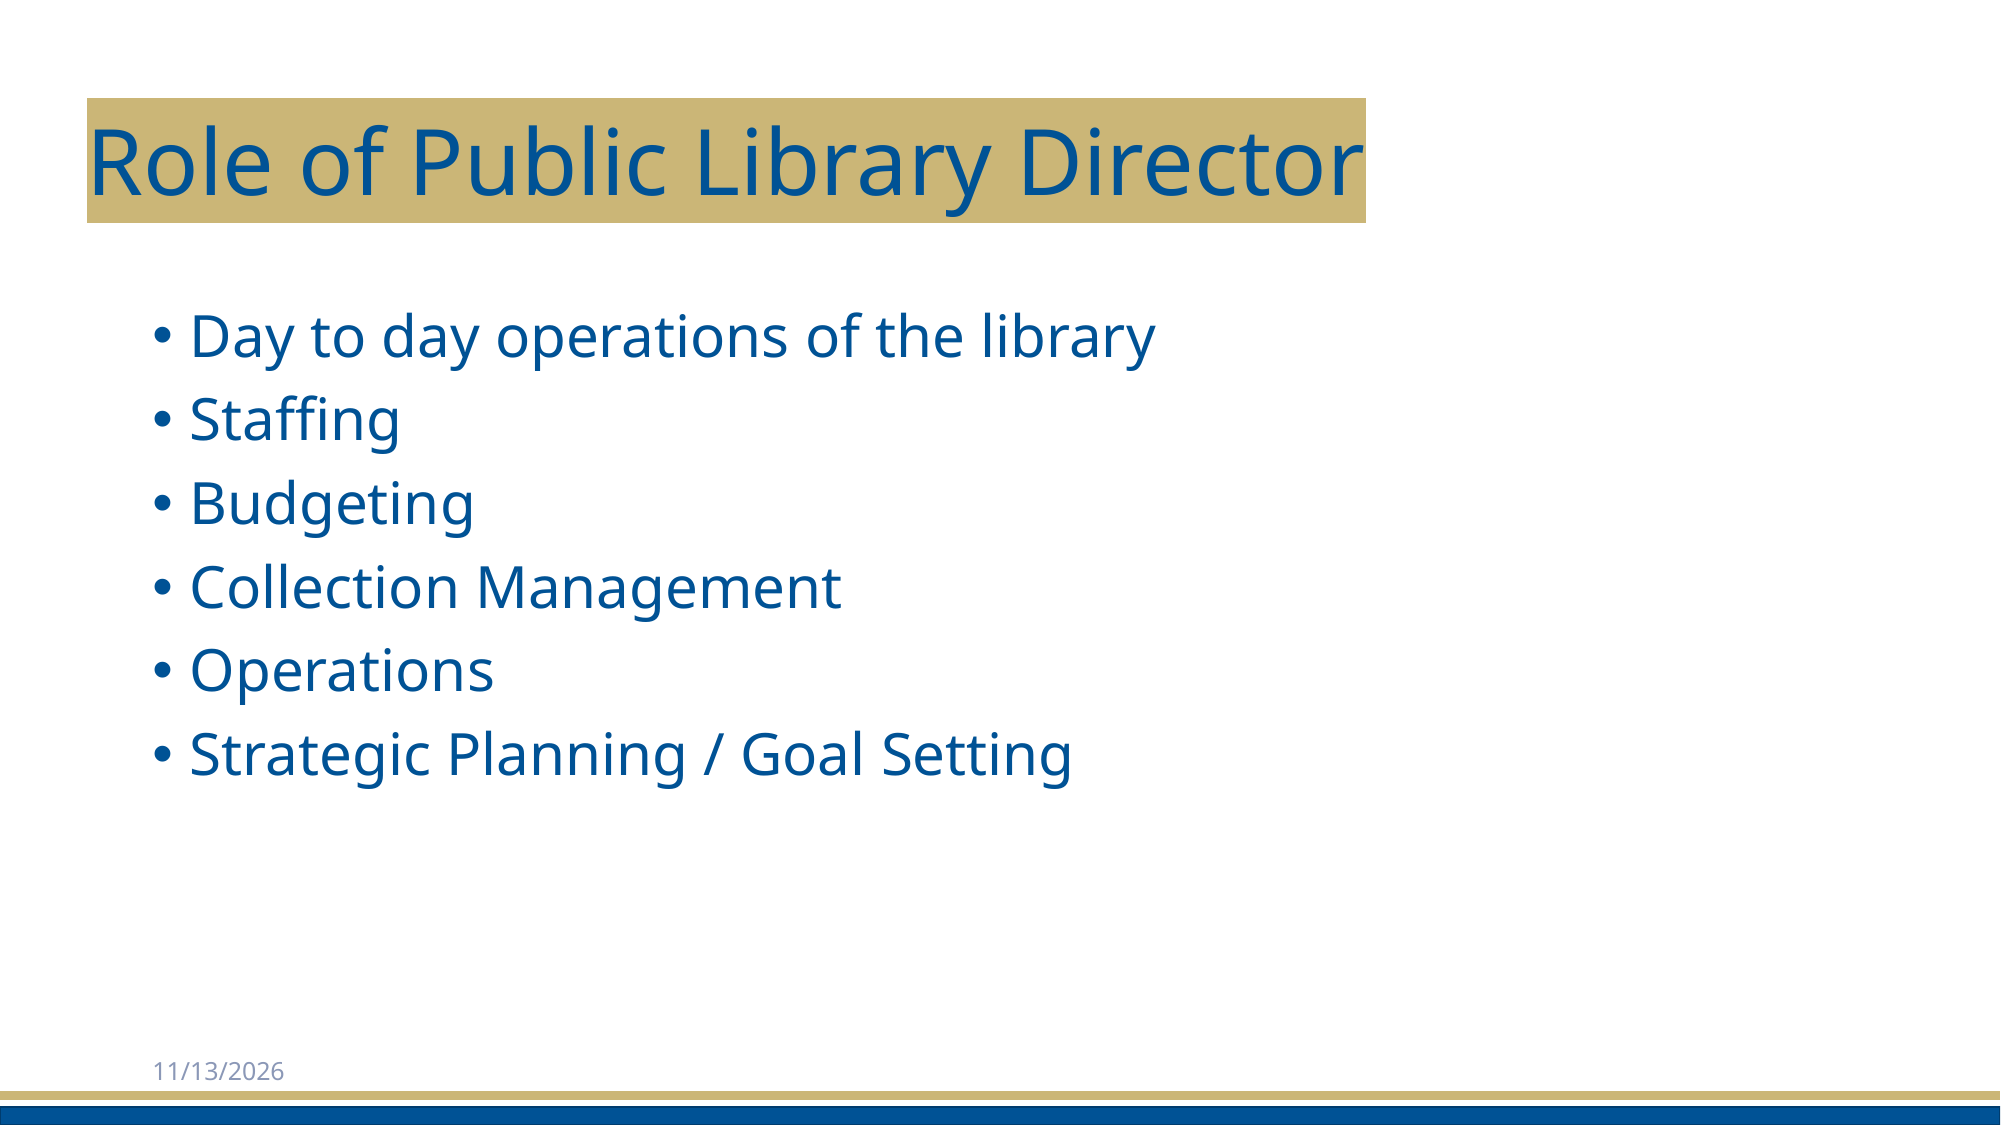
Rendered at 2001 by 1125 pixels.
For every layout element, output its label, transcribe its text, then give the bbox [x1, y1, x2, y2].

list Day to day operations of the library Staffing Budgeting Collection Management Operations Strategic Planning / Goal Setting [137, 299, 1863, 1014]
title Role of Public Library Director [71, 54, 1863, 278]
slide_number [137, 1042, 588, 1103]
